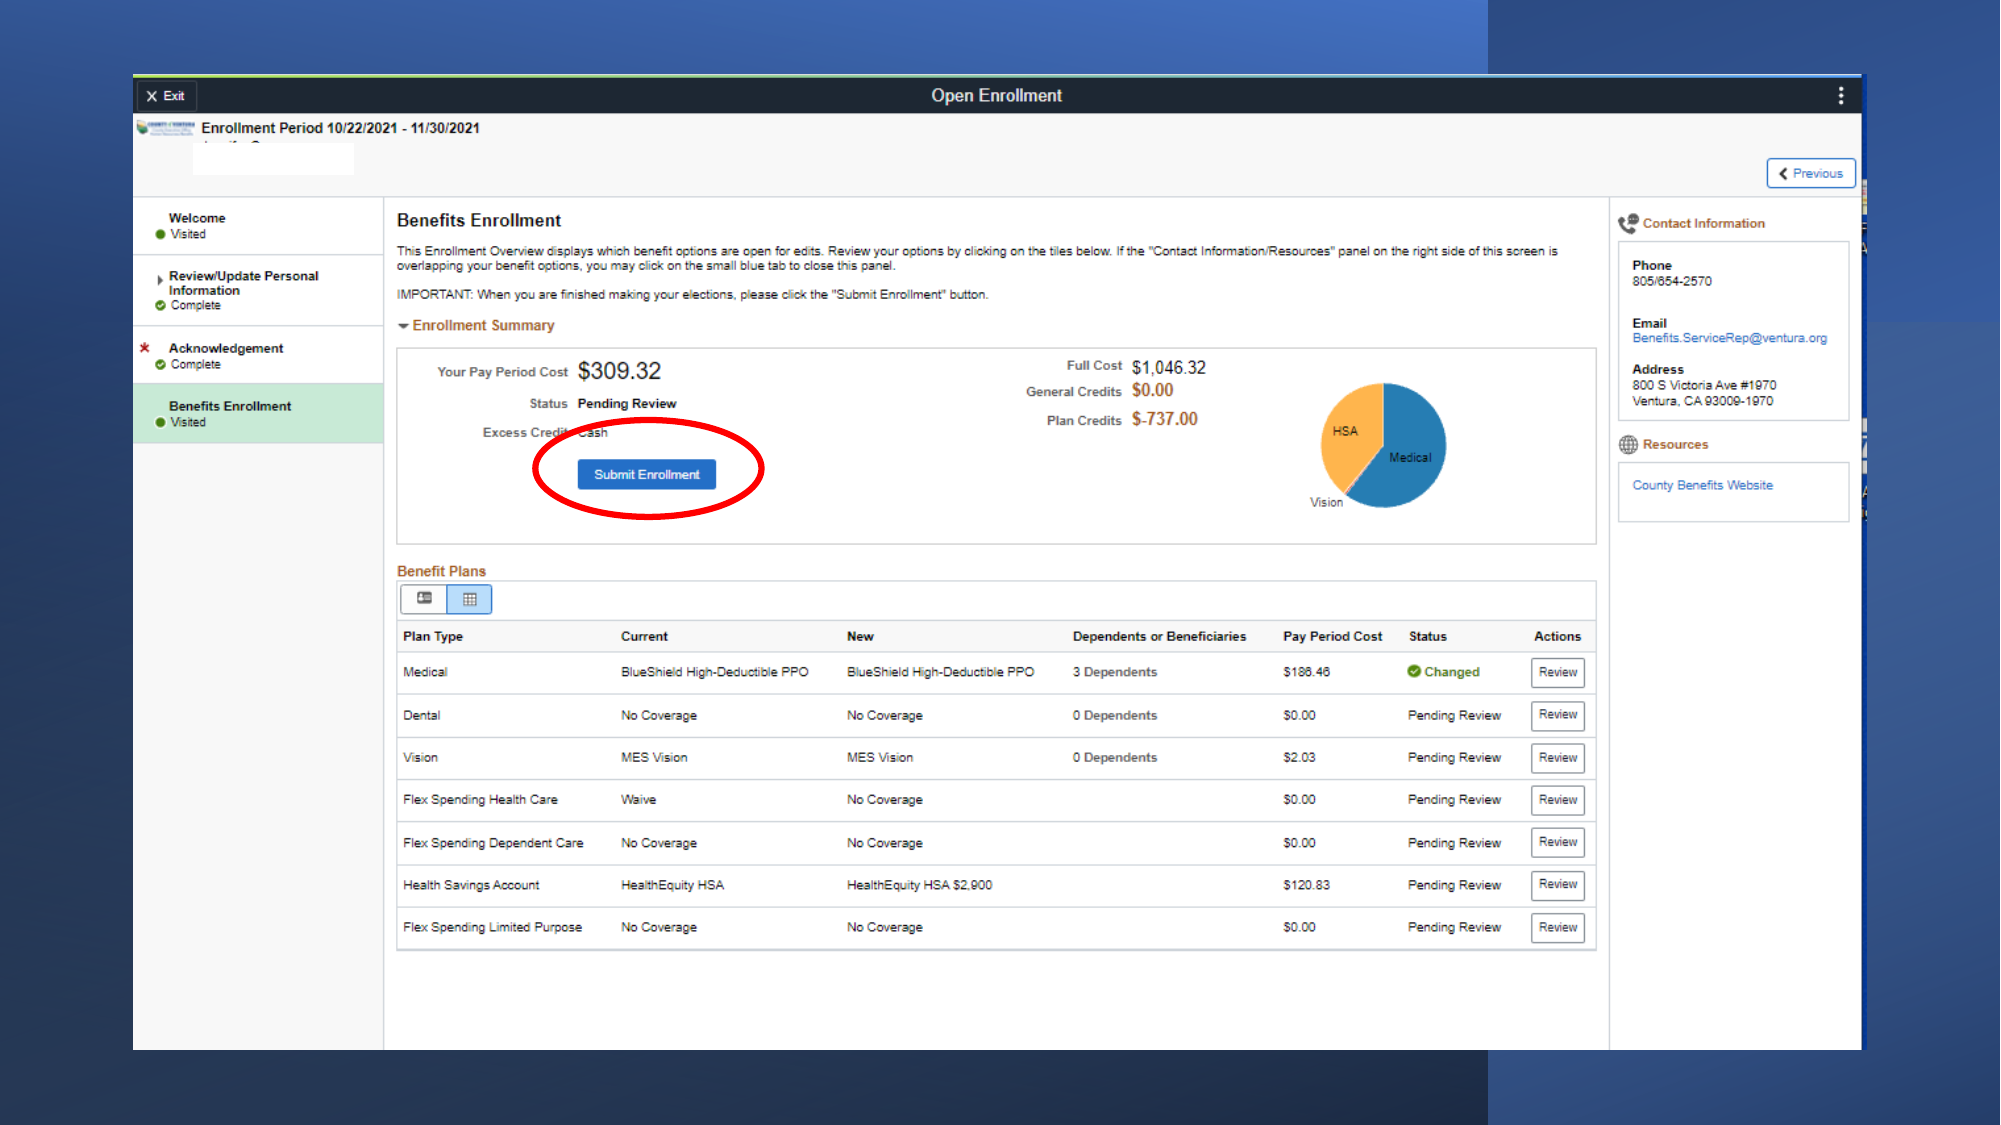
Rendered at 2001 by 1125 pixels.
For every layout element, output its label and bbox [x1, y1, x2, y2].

picture [133, 74, 1867, 1050]
text_box [0, 321, 2000, 1125]
text_box [1489, 0, 2000, 321]
text_box [0, 0, 1489, 321]
